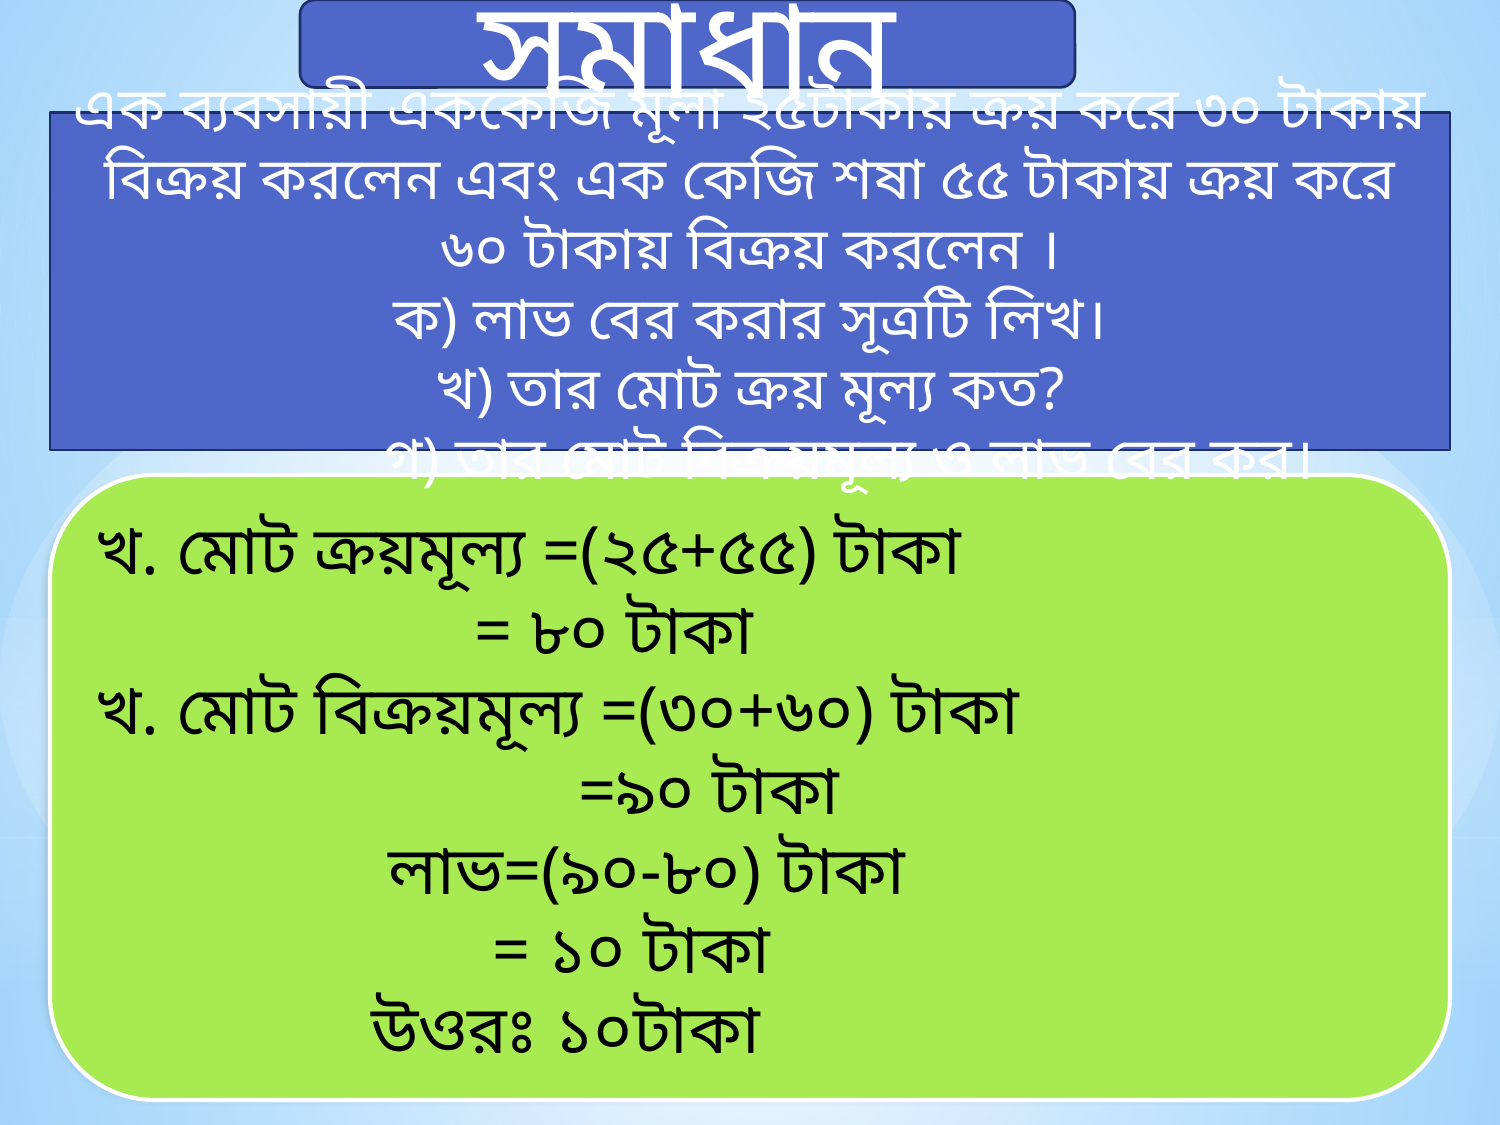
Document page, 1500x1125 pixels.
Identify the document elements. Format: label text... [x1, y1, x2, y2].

text_box সমাধান [298, 0, 1077, 89]
text_box এক ব্যবসায়ী এককেজি মূলা ২৫টাকায় ক্রয় করে ৩০ টাকায় বিক্রয় করলেন এবং এক কেজি শষা ৫৫ টাকায় ক্রয় করে ৬০ টাকায় বিক্রয় করলেন । ক) লাভ বের করার সূত্রটি লিখ। খ) তার মোট ক্রয় মূল্য কত? গ) তার মোট বিক্রয়মূল্য ও লাভ বের কর। [49, 111, 1451, 451]
text_box খ. মোট ক্রয়মূল্য =(২৫+৫৫) টাকা = ৮০ টাকা খ. মোট বিক্রয়মূল্য =(৩০+৬০) টাকা =৯০ টাকা লাভ=(৯০-৮০) টাকা = ১০ টাকা উওরঃ ১০টাকা [47, 472, 1453, 1103]
